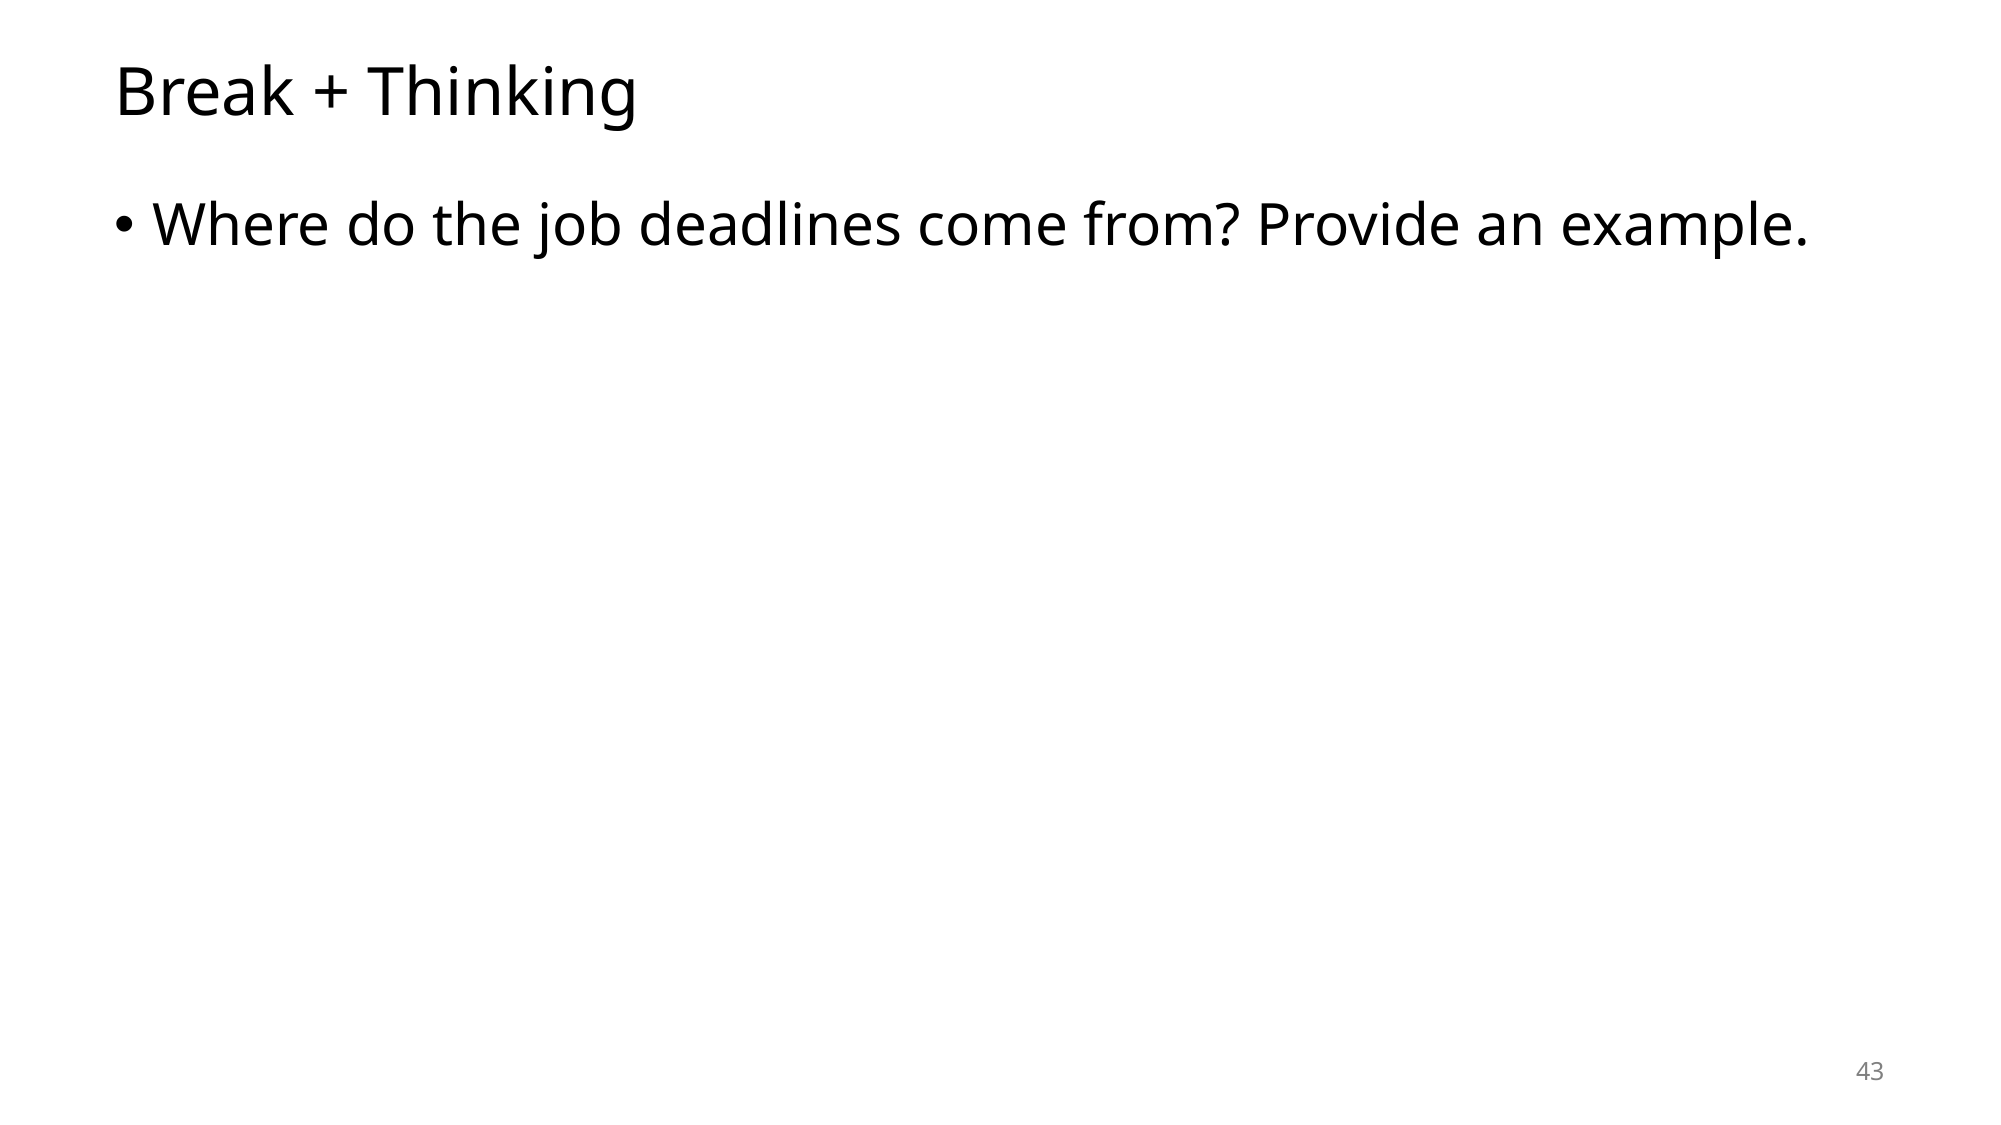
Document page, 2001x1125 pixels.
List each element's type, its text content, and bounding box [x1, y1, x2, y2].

slide_number 43 [1749, 1042, 1900, 1103]
list Where do the job deadlines come from? Provide an example. [99, 187, 1900, 1013]
title Break + Thinking [99, 37, 1900, 150]
